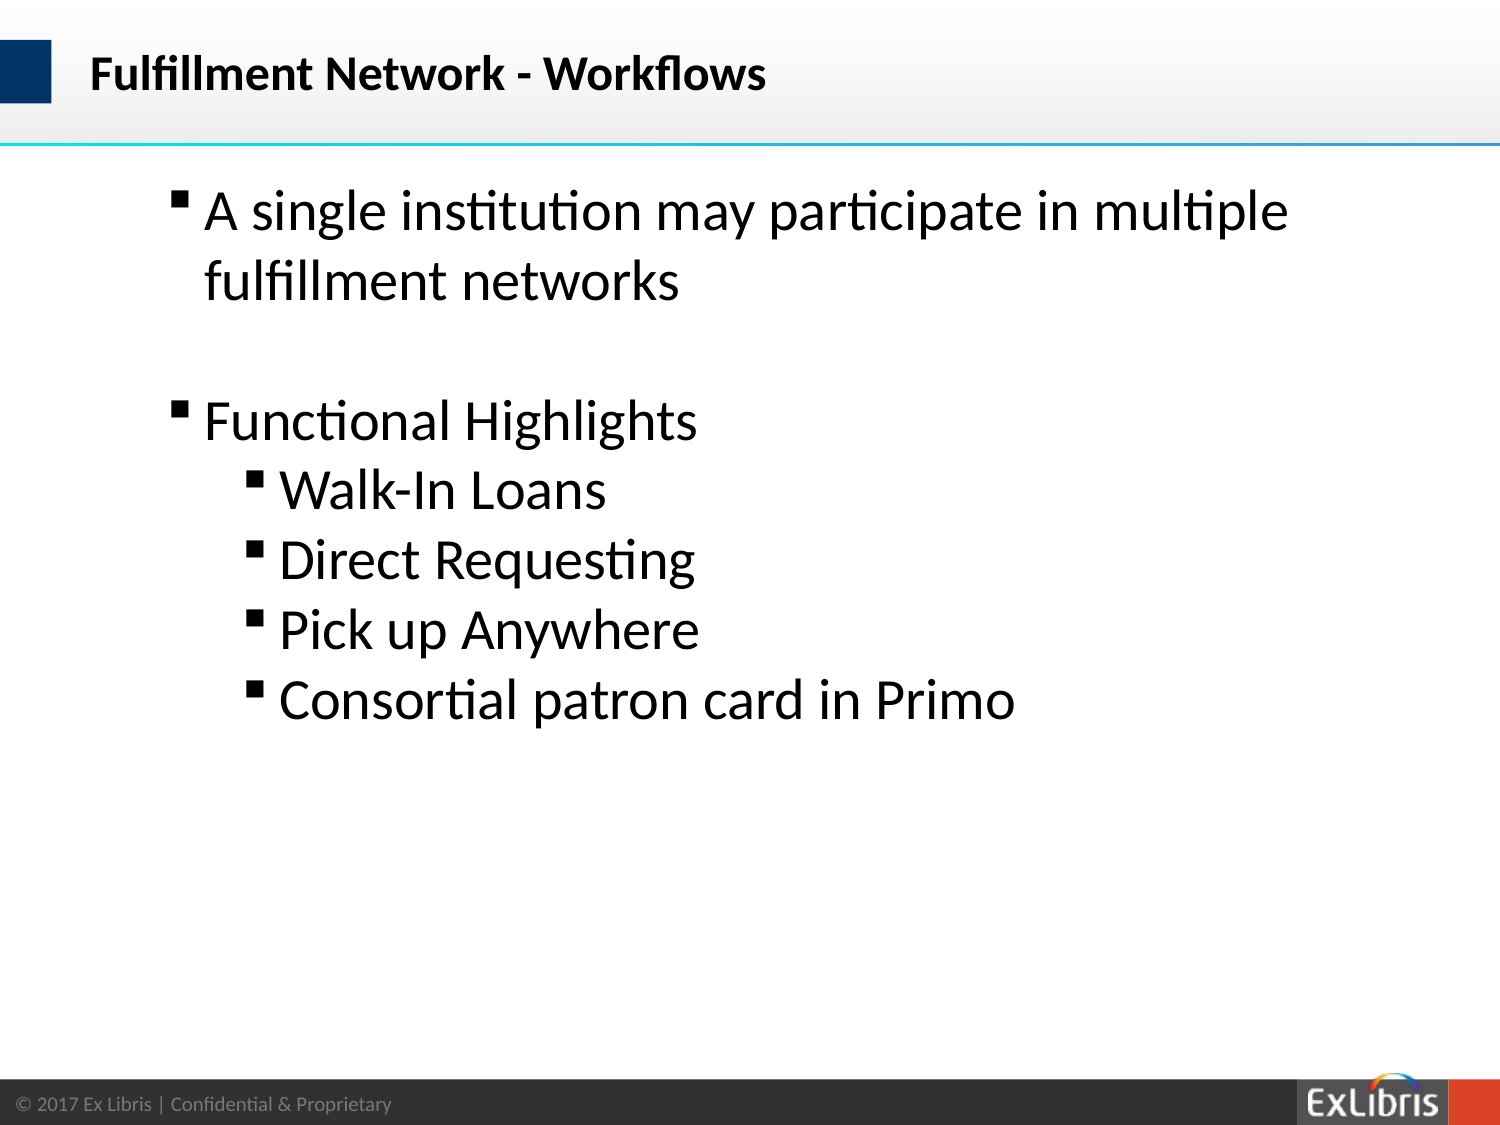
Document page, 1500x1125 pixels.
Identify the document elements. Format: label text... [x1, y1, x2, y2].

picture [1308, 1073, 1438, 1122]
list A single institution may participate in multiple fulfillment networks Functional Highlights Walk-In Loans Direct Requesting Pick up Anywhere Consortial patron card in Primo [76, 164, 1427, 1035]
title Fulfillment Network - Workflows [75, 11, 1436, 138]
